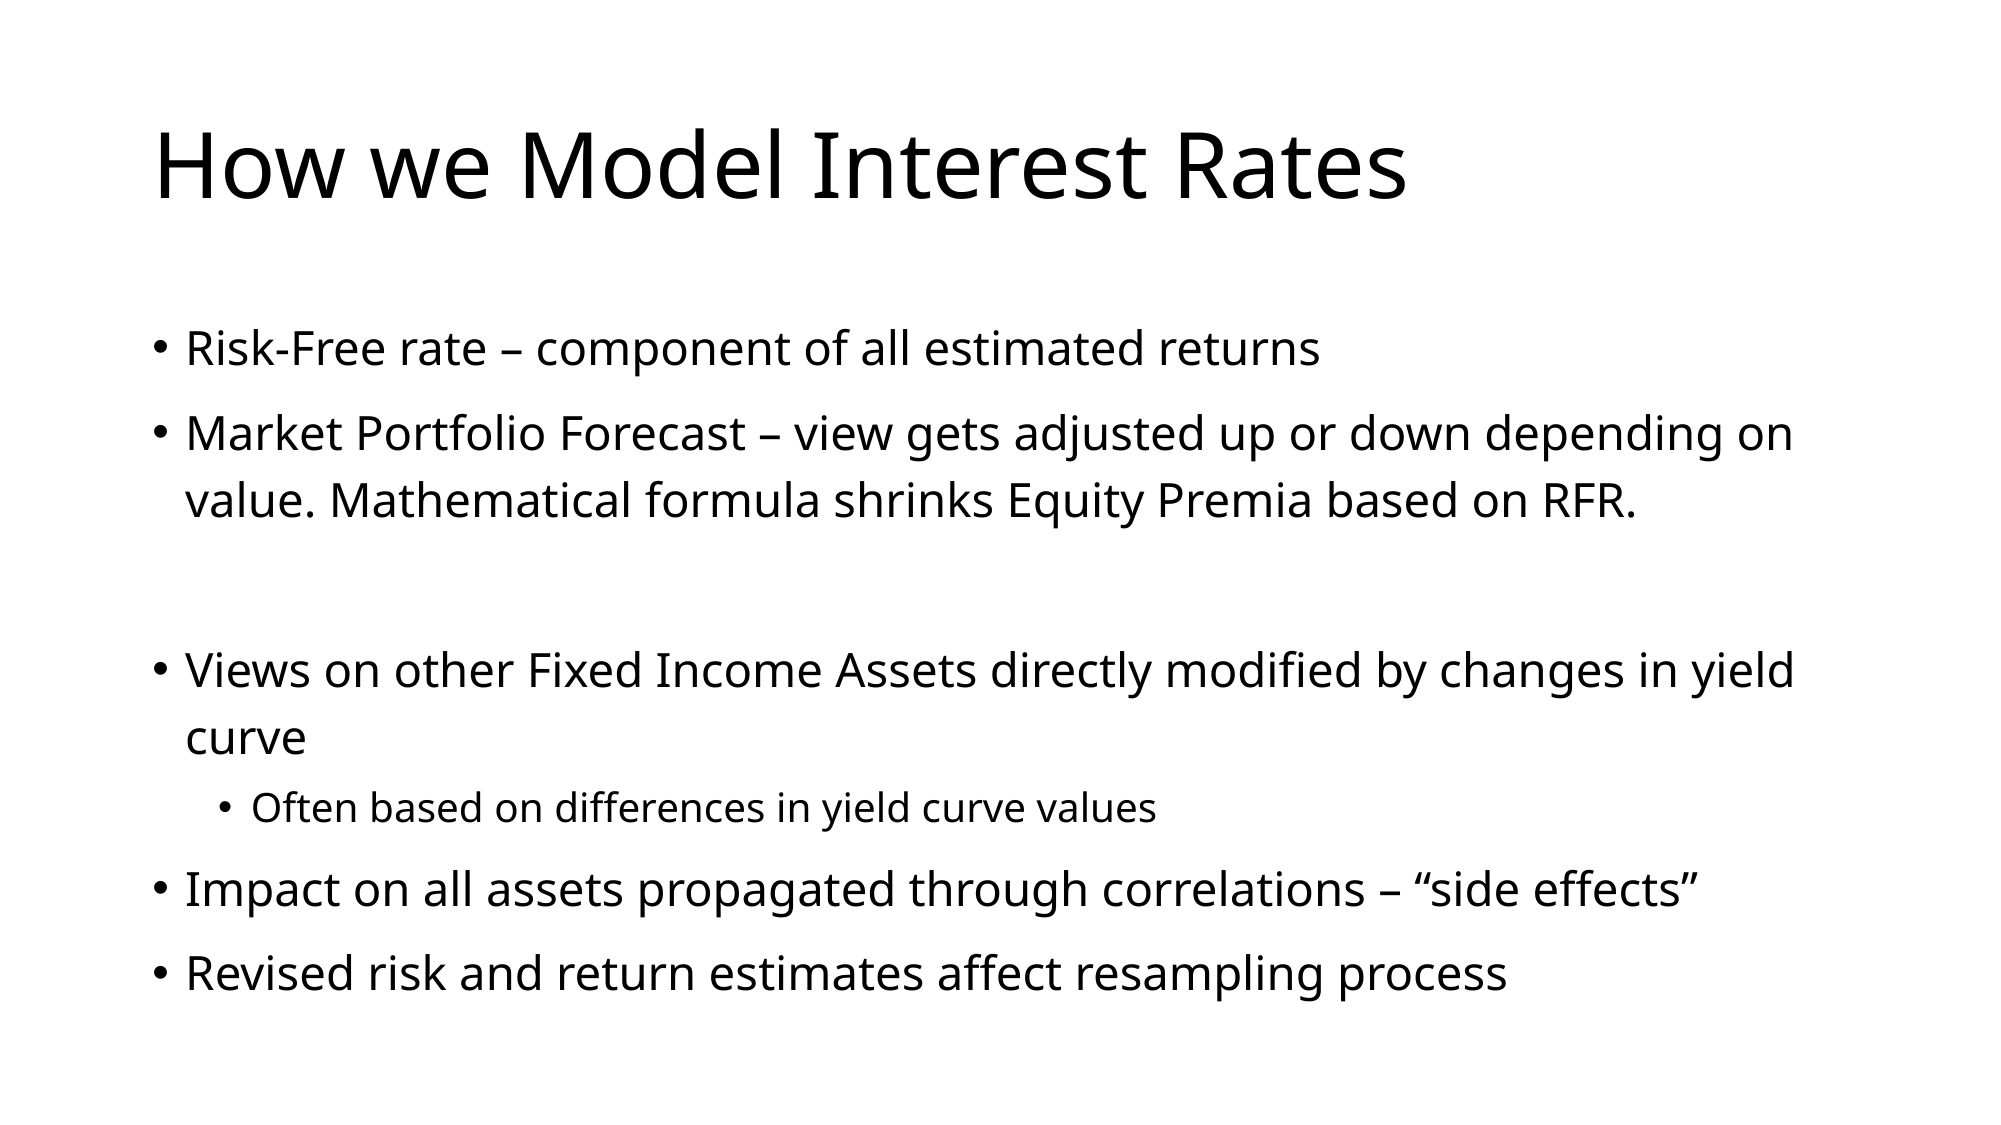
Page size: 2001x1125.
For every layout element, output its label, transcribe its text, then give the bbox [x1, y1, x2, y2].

title How we Model Interest Rates [137, 59, 1863, 278]
list Risk-Free rate – component of all estimated returns Market Portfolio Forecast – view gets adjusted up or down depending on value. Mathematical formula shrinks Equity Premia based on RFR. Views on other Fixed Income Assets directly modified by changes in yield curve Often based on differences in yield curve values Impact on all assets propagated through correlations – “side effects” Revised risk and return estimates affect resampling process [137, 299, 1863, 1014]
